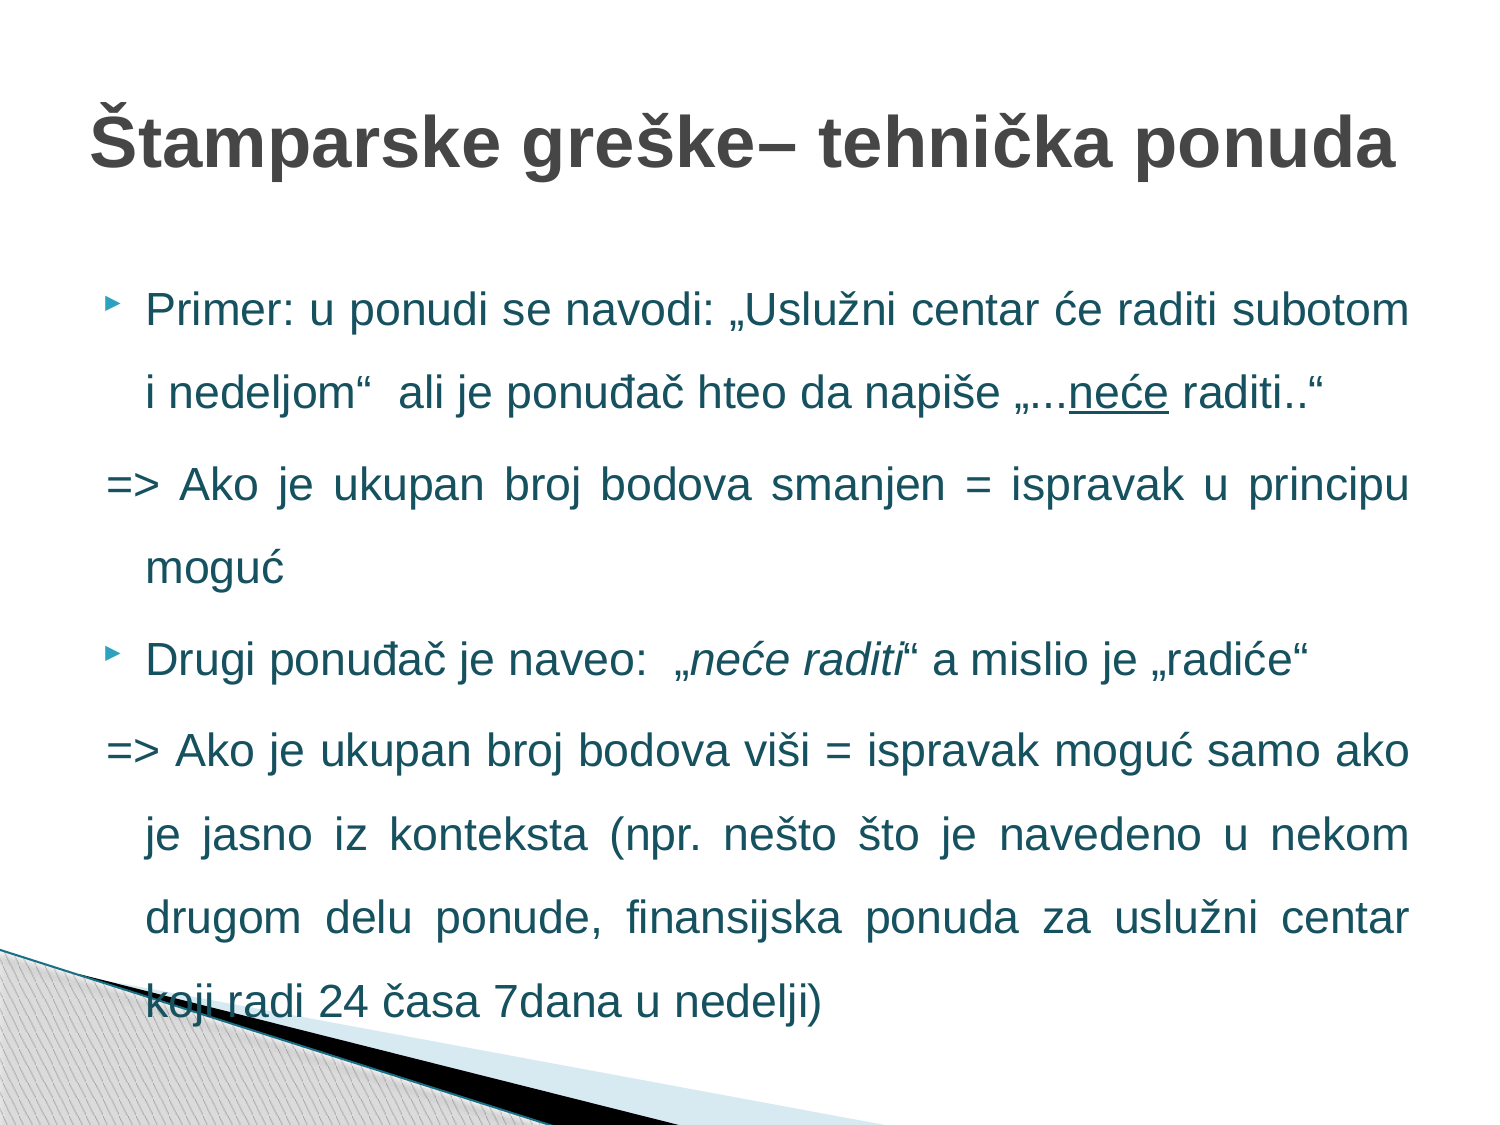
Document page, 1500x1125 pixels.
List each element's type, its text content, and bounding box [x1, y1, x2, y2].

list Primer: u ponudi se navodi: „Uslužni centar će raditi subotom i nedeljom“ ali je ponuđač hteo da napiše „...neće raditi..“ => Ako je ukupan broj bodova smanjen = ispravak u principu moguć Drugi ponuđač je naveo: „neće raditi“ a mislio je „radiće“ => Ako je ukupan broj bodova viši = ispravak moguć samo ako je jasno iz konteksta (npr. nešto što je navedeno u nekom drugom delu ponude, finansijska ponuda za uslužni centar koji radi 24 časa 7dana u nedelji) [75, 243, 1425, 1125]
title Štamparske greške– tehnička ponuda [75, 45, 1425, 233]
